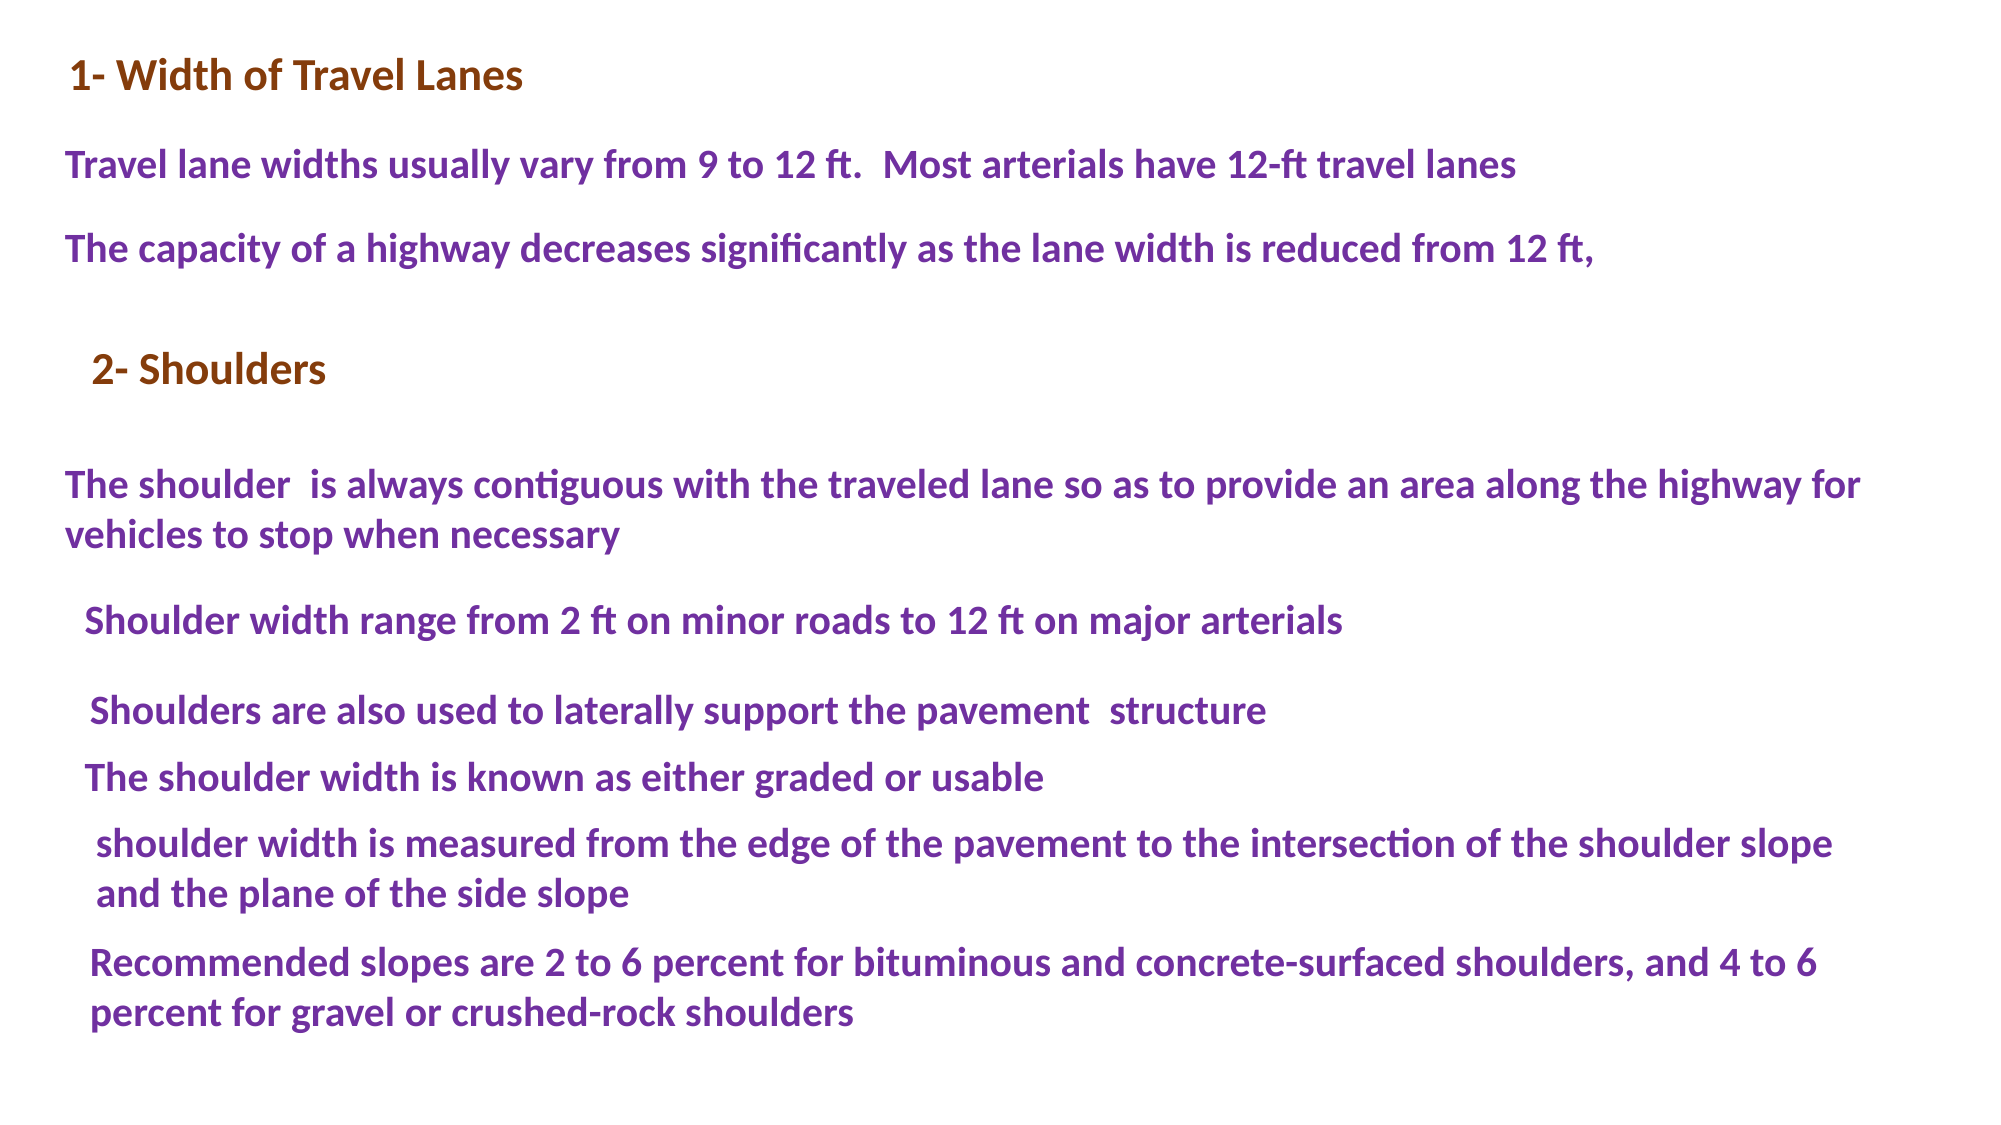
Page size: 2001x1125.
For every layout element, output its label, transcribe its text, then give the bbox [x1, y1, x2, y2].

text_box The shoulder is always contiguous with the traveled lane so as to provide an area along the highway for vehicles to stop when necessary [49, 449, 1913, 565]
text_box shoulder width is measured from the edge of the pavement to the intersection of the shoulder slope and the plane of the side slope [81, 808, 1913, 924]
text_box 1- Width of Travel Lanes [50, 37, 542, 108]
text_box The shoulder width is known as either graded or usable [69, 742, 1068, 807]
text_box Recommended slopes are 2 to 6 percent for bituminous and concrete-surfaced shoulders, and 4 to 6 percent for gravel or crushed-rock shoulders [75, 927, 1913, 1043]
text_box Shoulder width range from 2 ft on minor roads to 12 ft on major arterials [69, 585, 1450, 651]
text_box Shoulders are also used to laterally support the pavement structure [75, 675, 1775, 740]
text_box 2- Shoulders [74, 331, 344, 402]
text_box Travel lane widths usually vary from 9 to 12 ft. Most arterials have 12-ft travel lanes [49, 129, 1688, 194]
text_box The capacity of a highway decreases significantly as the lane width is reduced from 12 ft, [50, 213, 1722, 278]
